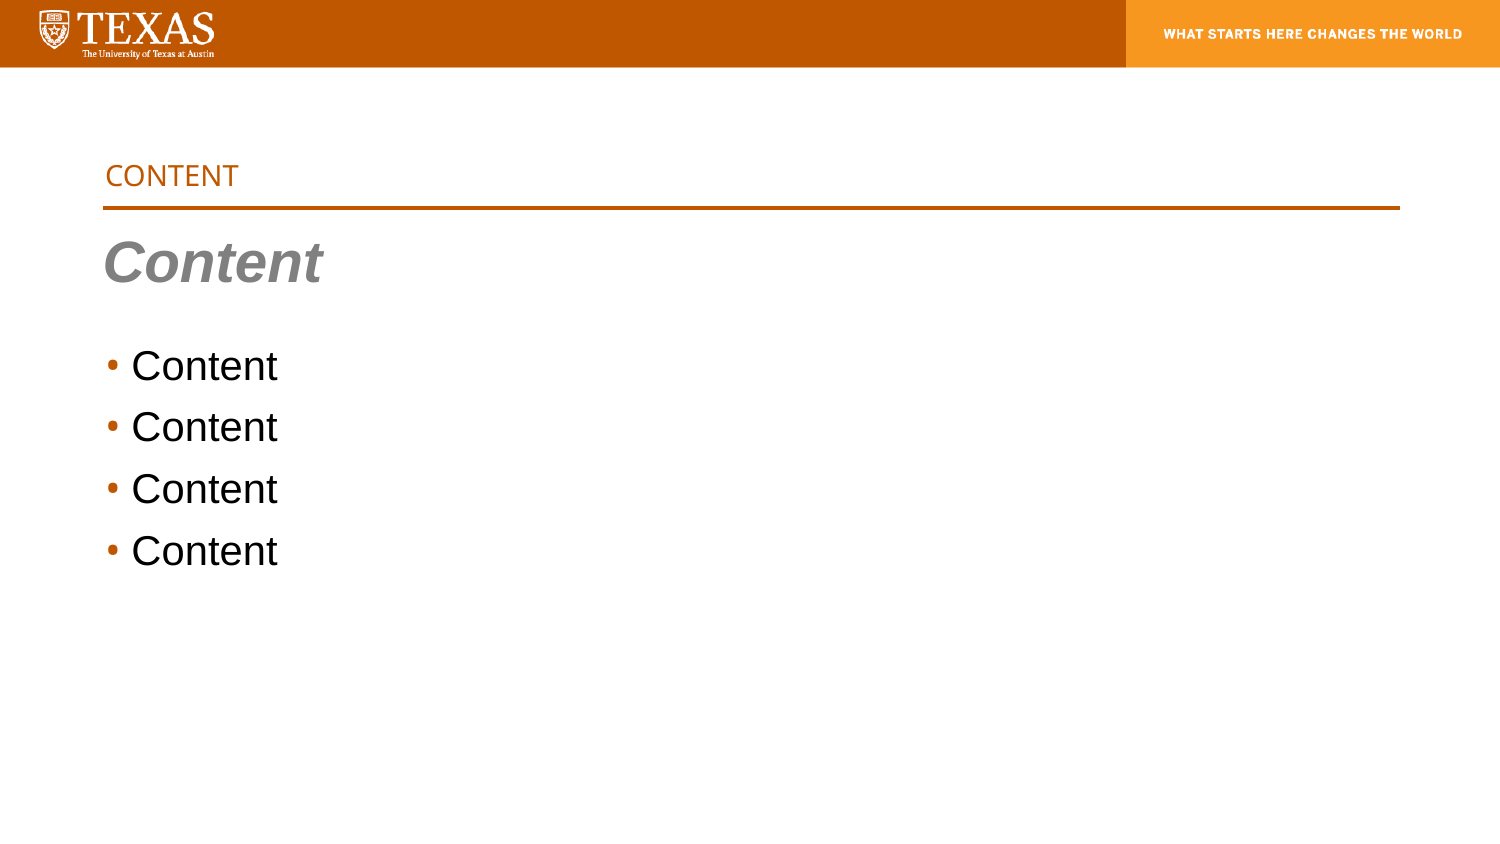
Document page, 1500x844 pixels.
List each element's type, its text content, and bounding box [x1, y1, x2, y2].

picture [0, 0, 1500, 844]
text_box Content [89, 145, 1375, 210]
text_box • Content • Content • Content • Content [89, 336, 1425, 822]
text_box Content [87, 216, 1382, 360]
